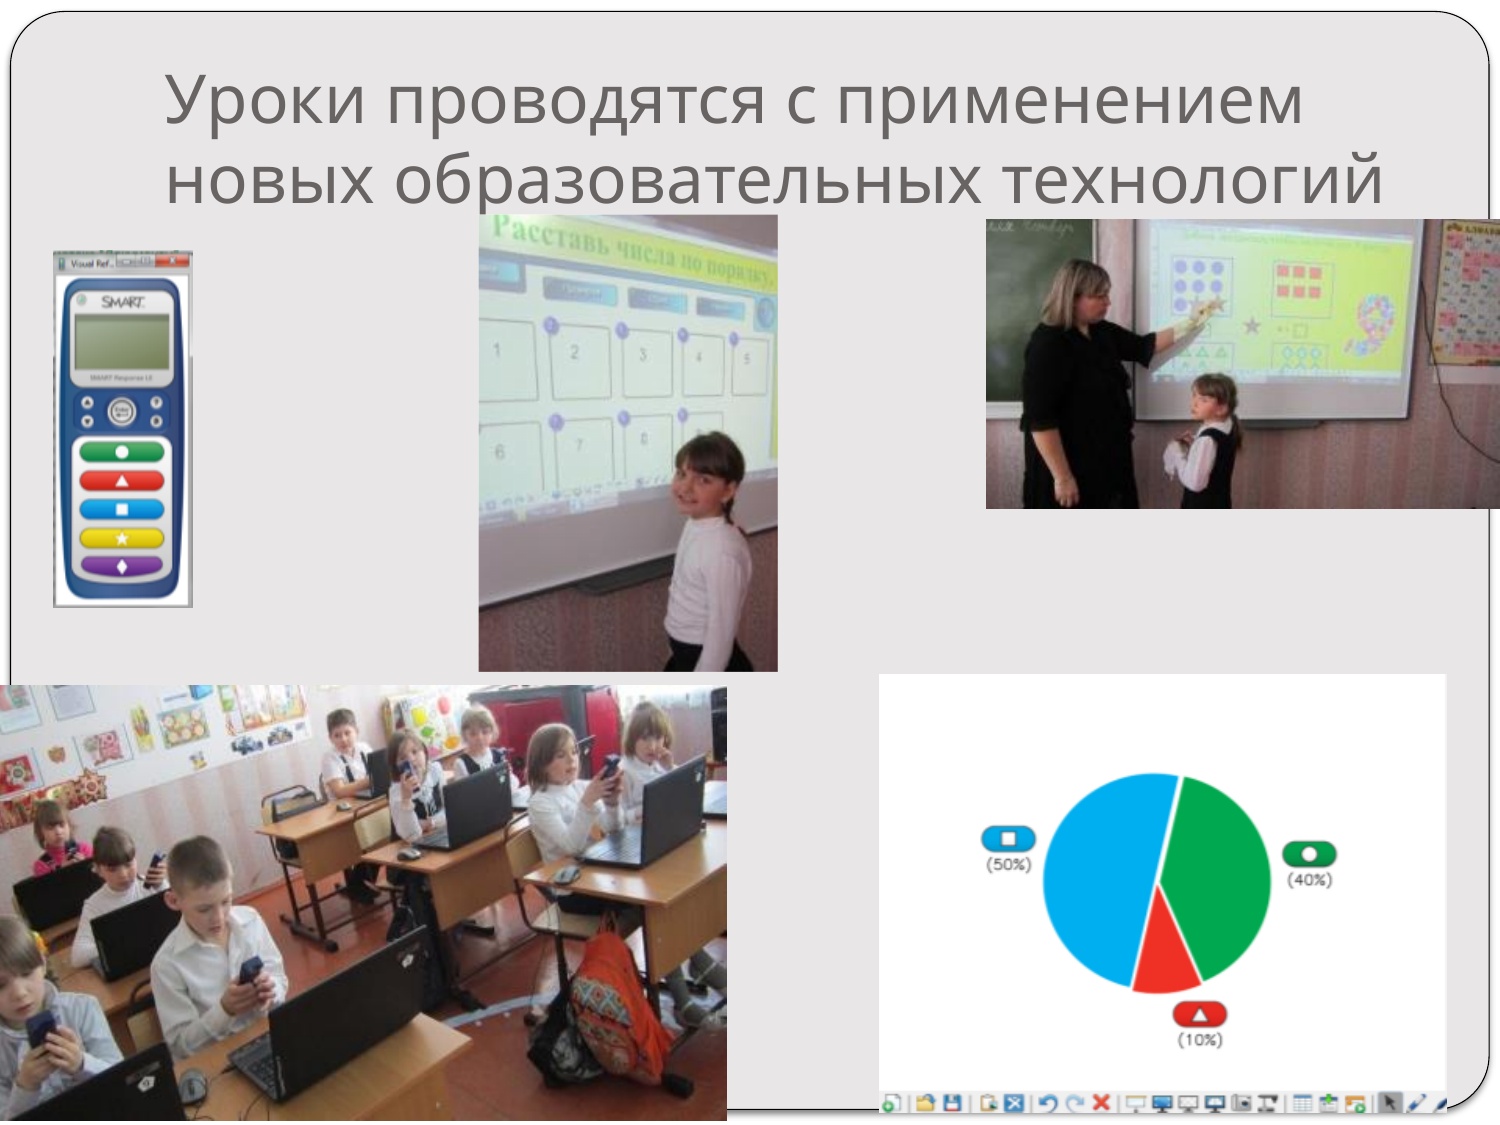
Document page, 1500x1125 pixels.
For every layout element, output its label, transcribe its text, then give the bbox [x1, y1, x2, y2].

picture [399, 215, 857, 671]
picture [0, 685, 727, 1121]
title Уроки проводятся с применением новых образовательных технологий [150, 45, 1425, 233]
picture [52, 250, 193, 608]
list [985, 219, 1500, 510]
picture [879, 674, 1448, 1113]
